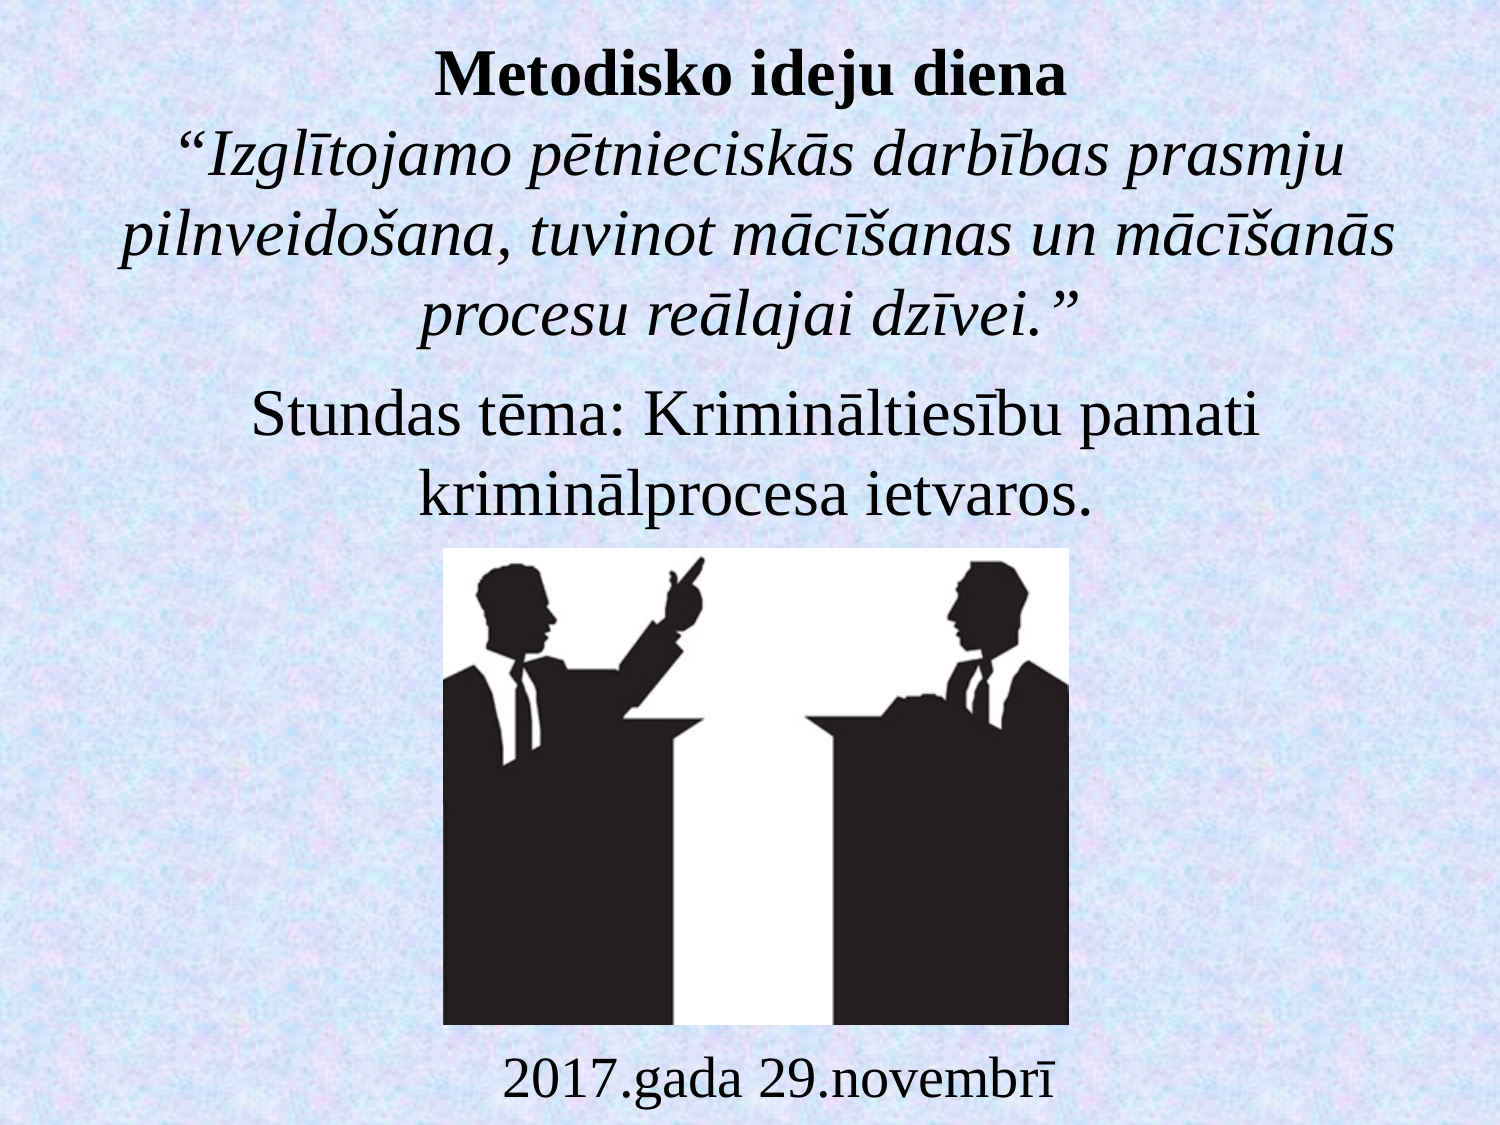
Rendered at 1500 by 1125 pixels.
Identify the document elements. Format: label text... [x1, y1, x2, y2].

text_box Stundas tēma: Krimināltiesību pamati kriminālprocesa ietvaros. [41, 361, 1473, 537]
text_box 2017.gada 29.novembrī [466, 1031, 1091, 1117]
text_box Metodisko ideju diena “Izglītojamo pētnieciskās darbības prasmju pilnveidošana, tuvinot mācīšanas un mācīšanās procesu reālajai dzīvei.” [49, 21, 1471, 356]
picture [443, 547, 1070, 1026]
